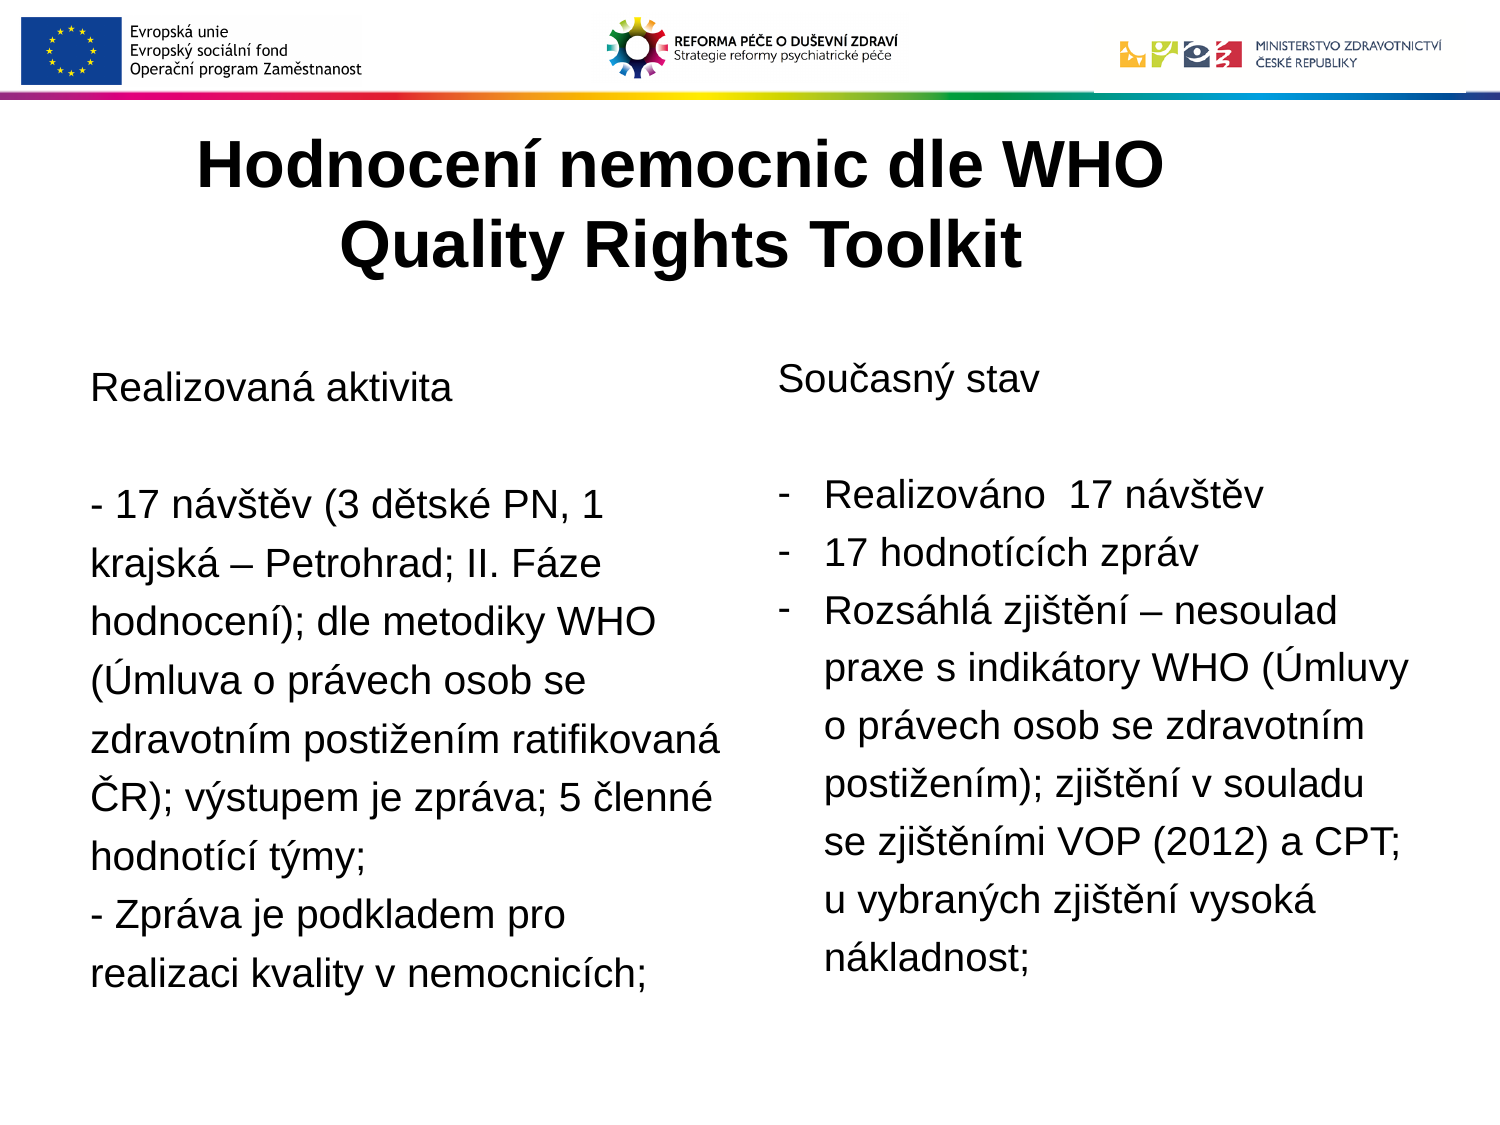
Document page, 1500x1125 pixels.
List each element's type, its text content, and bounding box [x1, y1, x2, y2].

picture [0, 89, 75, 100]
picture [1094, 15, 1500, 100]
picture [591, 12, 909, 45]
list Realizovaná aktivita - 17 návštěv (3 dětské PN, 1 krajská – Petrohrad; II. Fáze hodnocení); dle metodiky WHO (Úmluva o právech osob se zdravotním postižením ratifikovaná ČR); výstupem je zpráva; 5 členné hodnotící týmy; - Zpráva je podkladem pro realizaci kvality v nemocnicích; [75, 343, 738, 1005]
list Současný stav Realizováno 17 návštěv 17 hodnotících zpráv Rozsáhlá zjištění – nesoulad praxe s indikátory WHO (Úmluvy o právech osob se zdravotním postižením); zjištění v souladu se zjištěními VOP (2012) a CPT; u vybraných zjištění vysoká nákladnost; [762, 335, 1425, 1005]
picture [19, 15, 362, 87]
title Hodnocení nemocnic dle WHO Quality Rights Toolkit [75, 45, 1288, 357]
